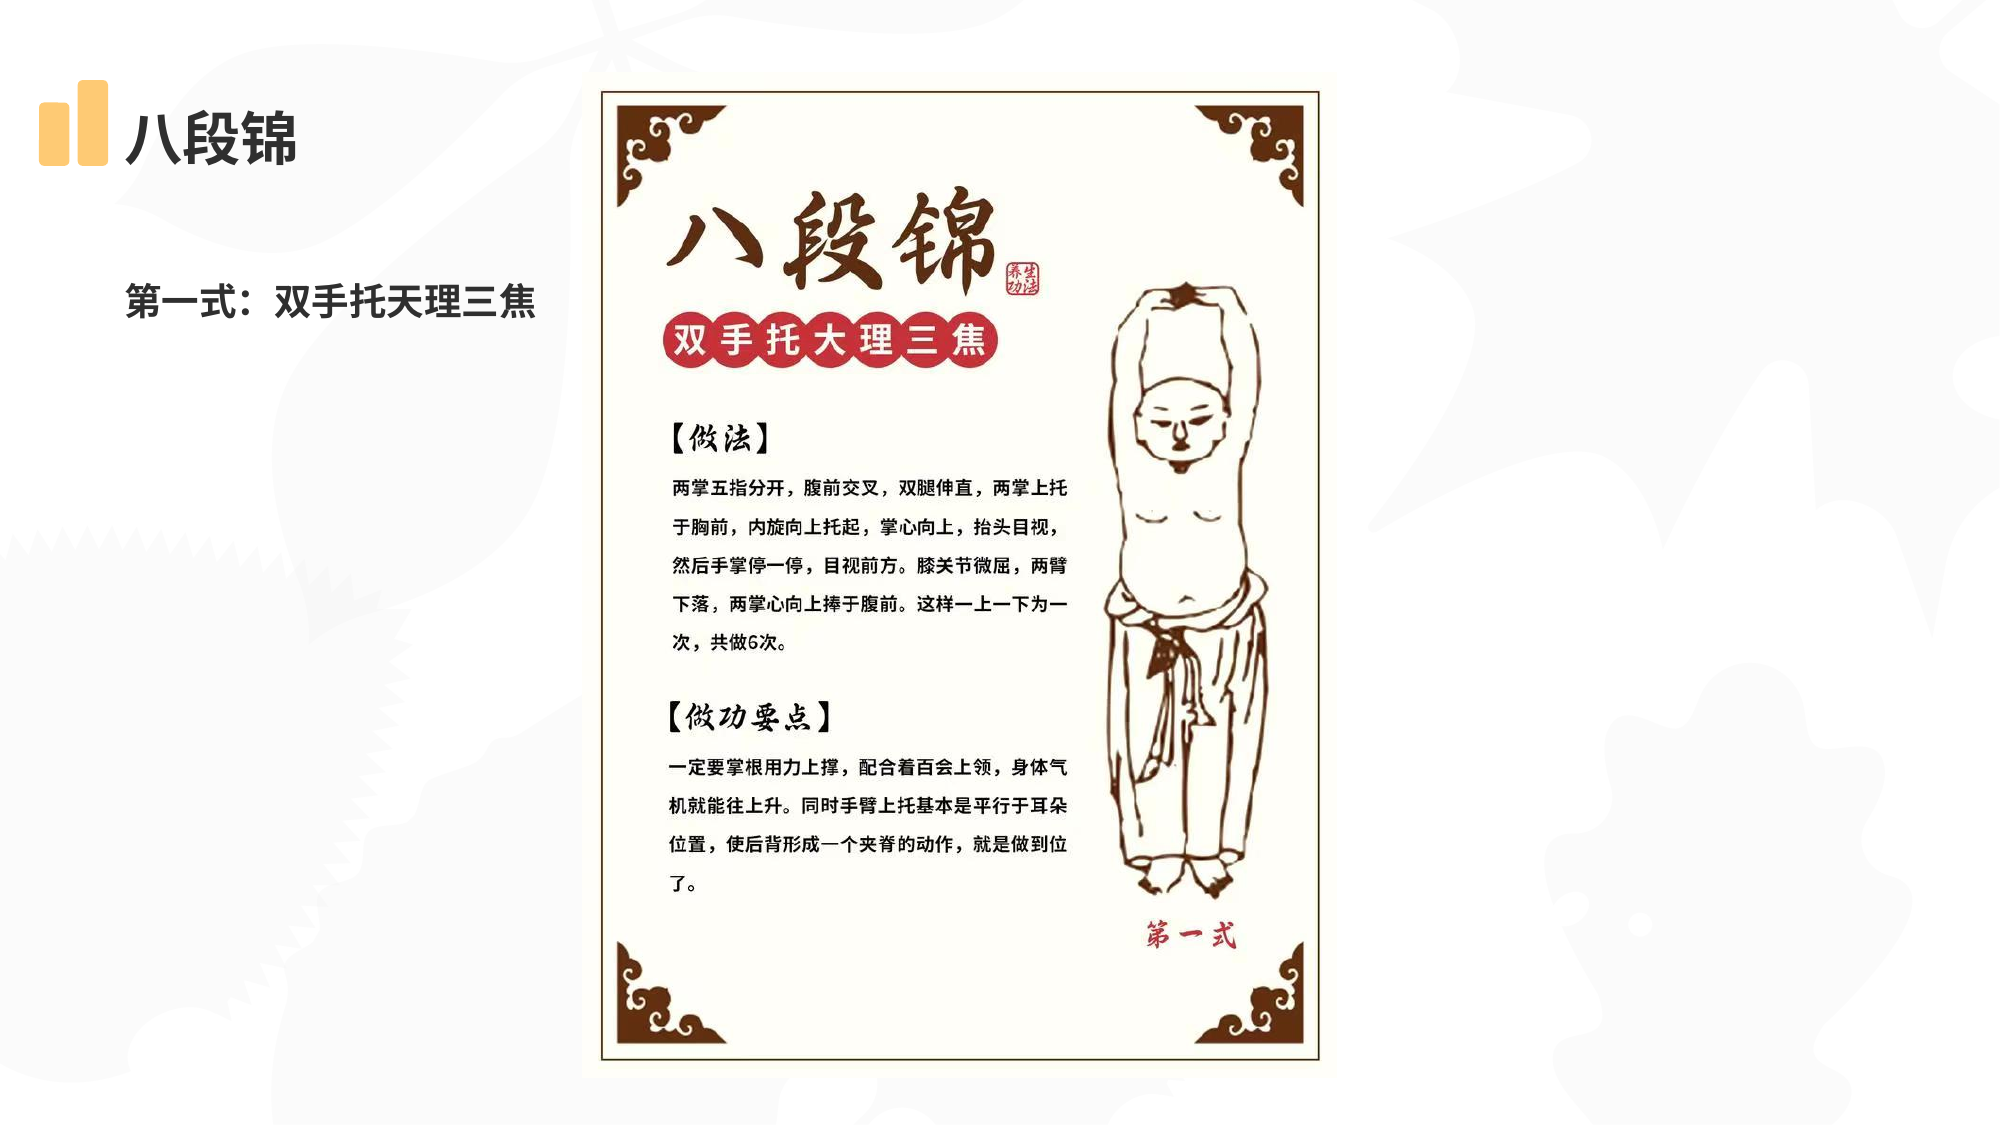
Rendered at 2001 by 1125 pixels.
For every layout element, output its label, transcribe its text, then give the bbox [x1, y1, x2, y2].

title 八段锦 [109, 94, 582, 181]
text_box 第一式：双手托天理三焦 [109, 261, 582, 331]
picture [582, 72, 1337, 1078]
